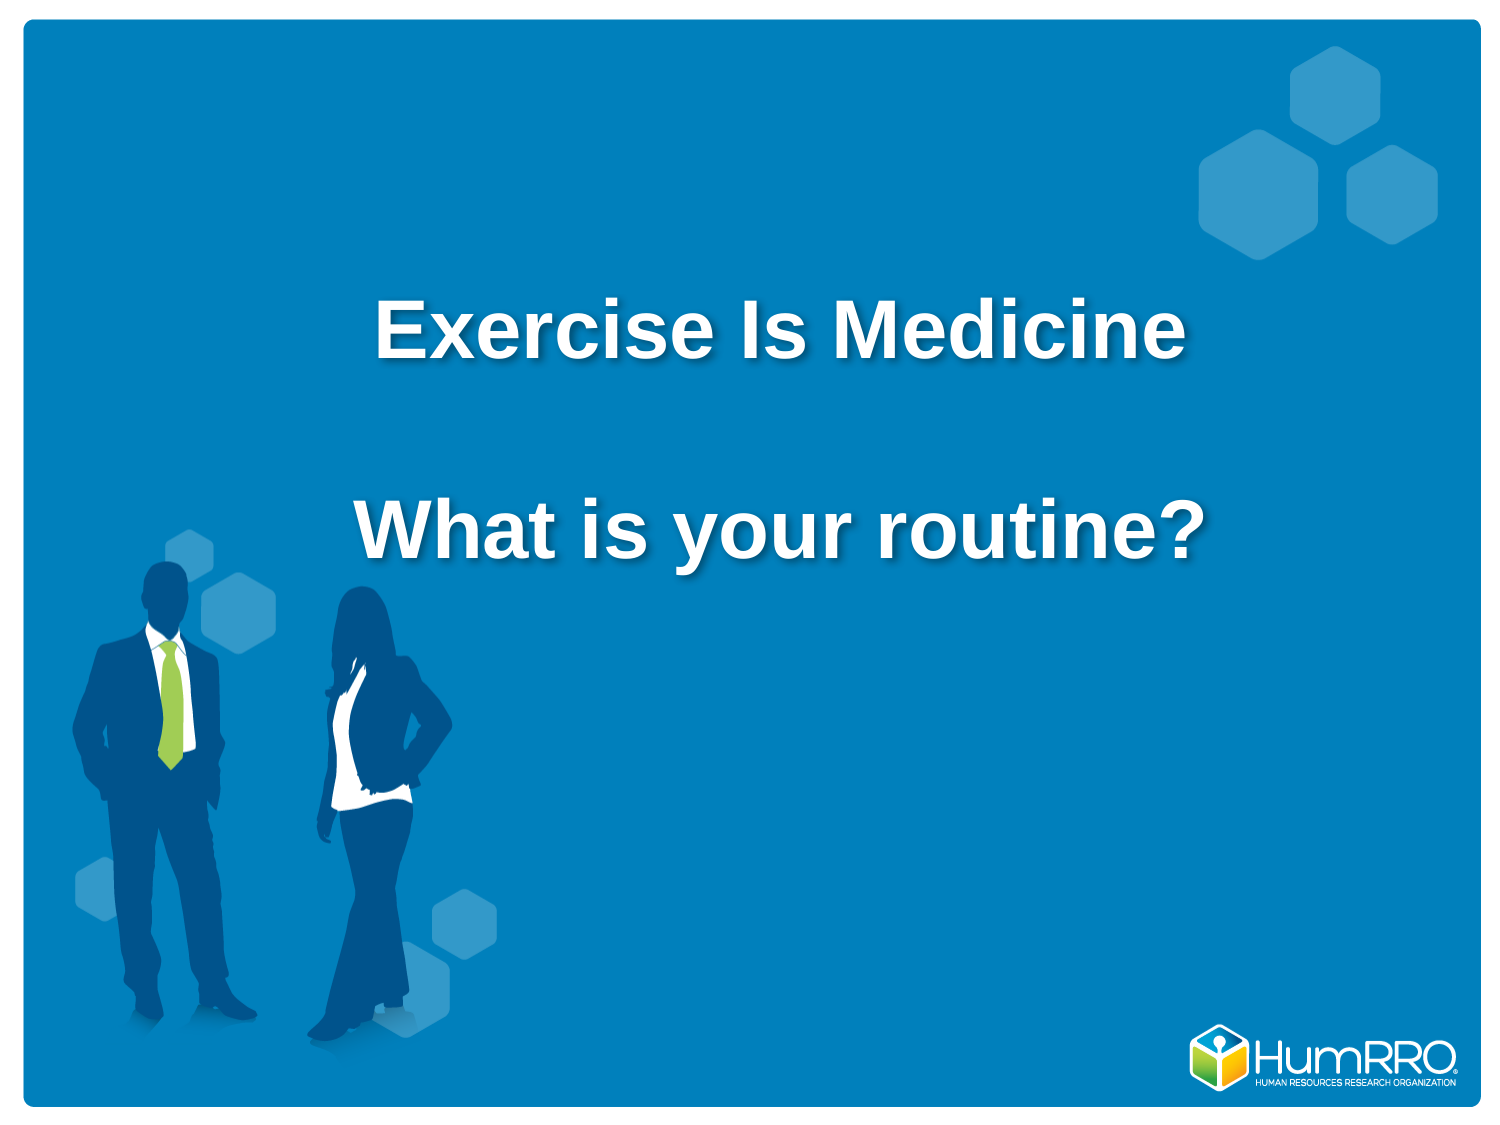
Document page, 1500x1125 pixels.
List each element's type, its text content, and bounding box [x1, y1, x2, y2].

picture [0, 0, 1500, 1125]
text_box Exercise Is Medicine What is your routine? [249, 312, 1313, 638]
